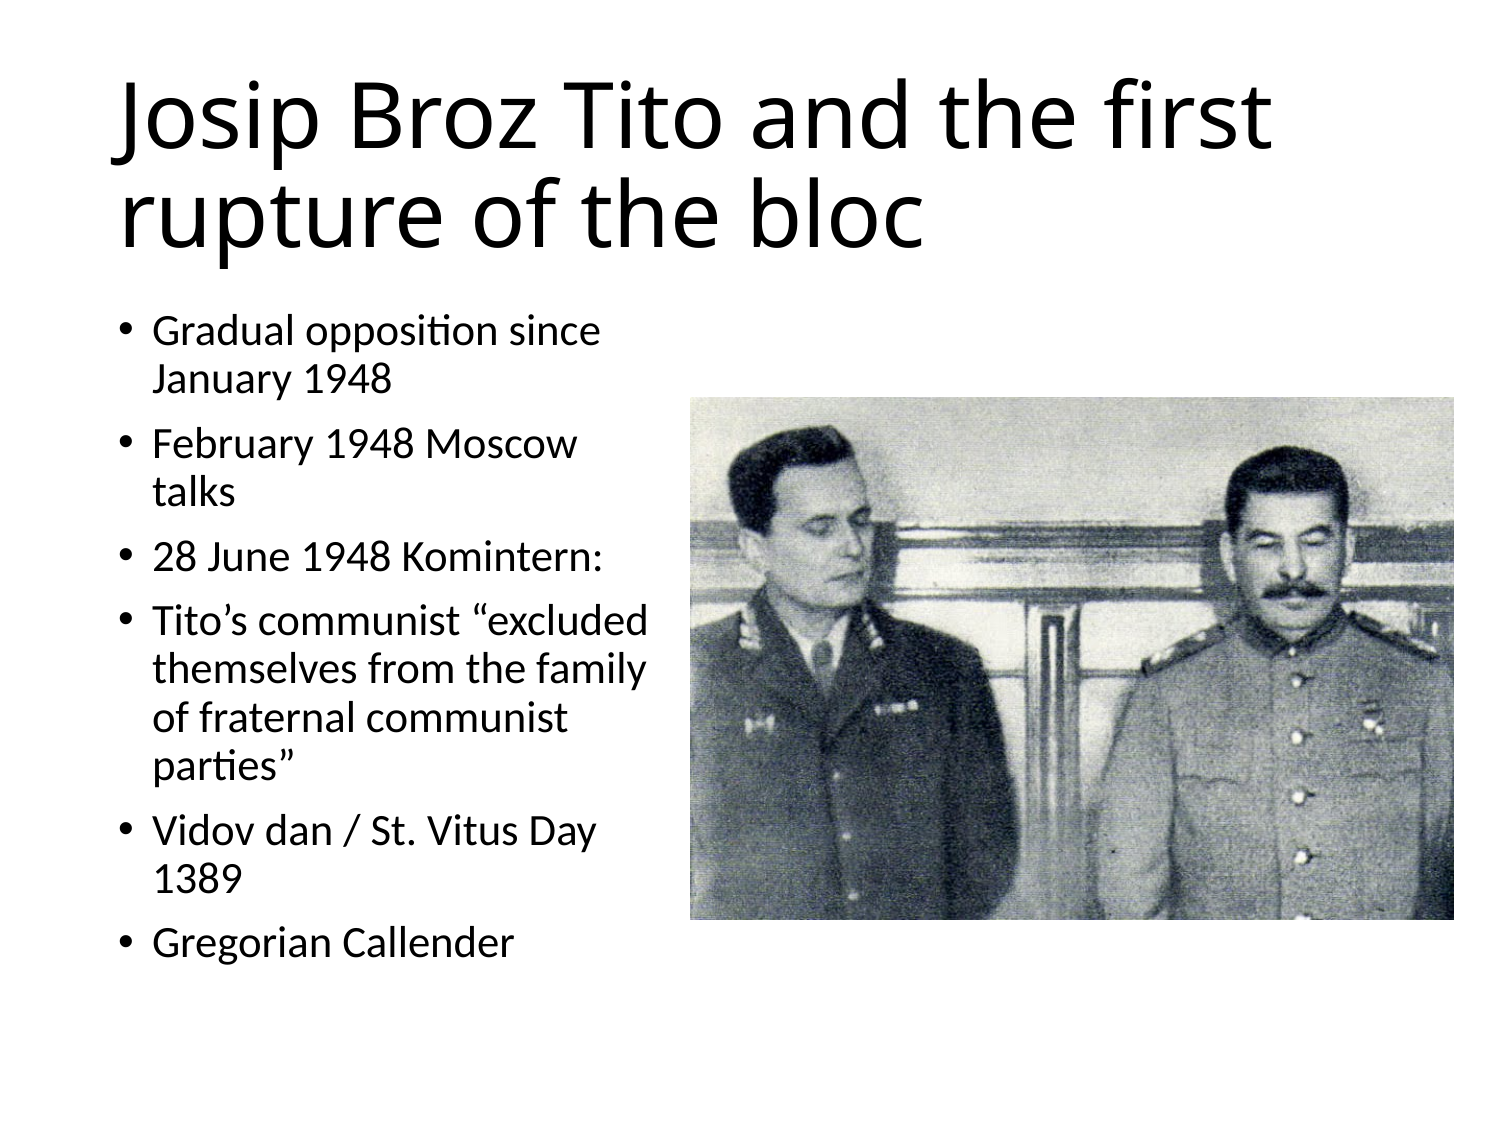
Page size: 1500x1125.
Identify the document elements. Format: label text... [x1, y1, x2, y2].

picture [690, 397, 1454, 920]
title Josip Broz Tito and the first rupture of the bloc [103, 59, 1397, 278]
list Gradual opposition since January 1948 February 1948 Moscow talks 28 June 1948 Komintern: Tito’s communist “excluded themselves from the family of fraternal communist parties” Vidov dan / St. Vitus Day 1389 Gregorian Callender [103, 299, 675, 1014]
